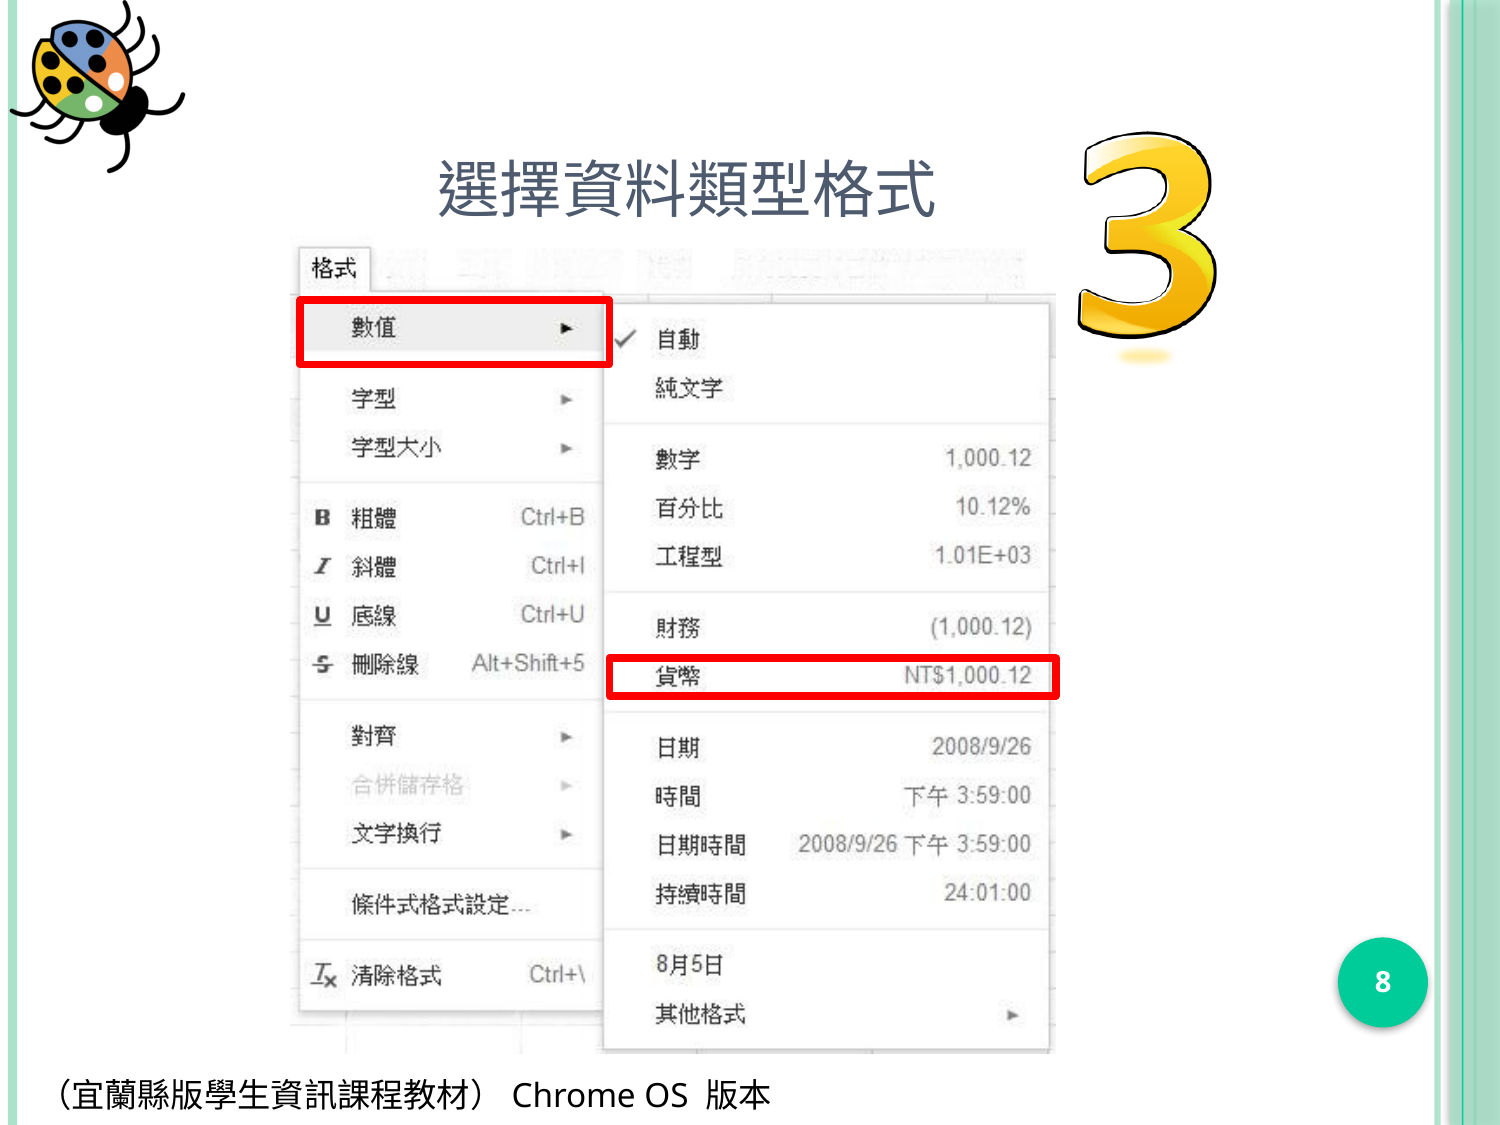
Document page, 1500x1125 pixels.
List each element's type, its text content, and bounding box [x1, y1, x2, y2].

picture [1077, 131, 1217, 369]
title 選擇資料類型格式 [75, 45, 1300, 233]
slide_number 8 [1333, 940, 1434, 1027]
picture [290, 235, 1057, 1054]
picture [0, 0, 169, 176]
